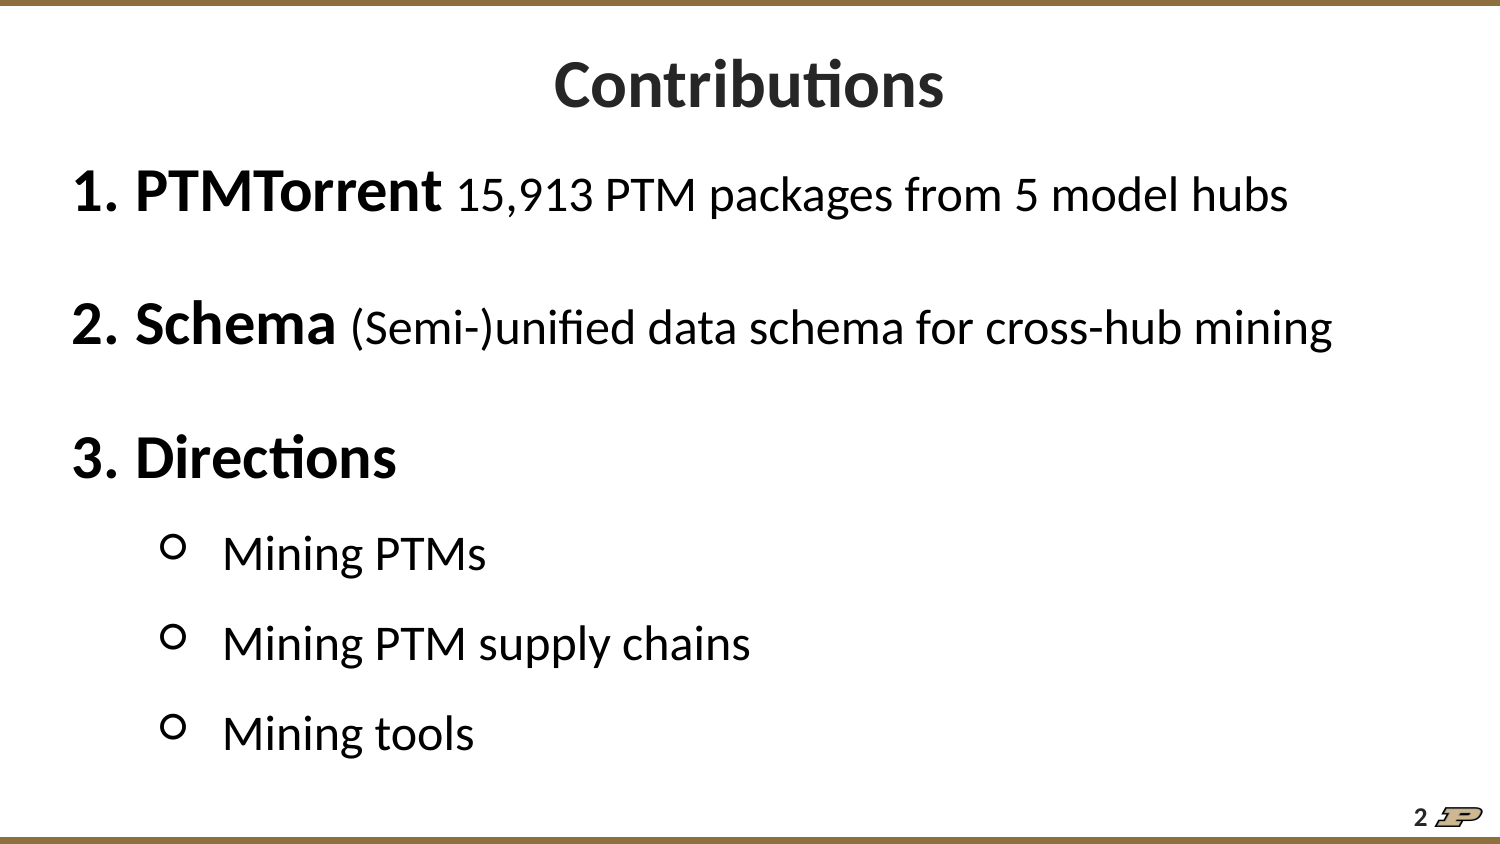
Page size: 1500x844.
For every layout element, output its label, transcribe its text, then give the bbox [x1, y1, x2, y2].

picture [1434, 807, 1483, 827]
slide_number ‹#› [1340, 792, 1431, 841]
text_box PTMTorrent 15,913 PTM packages from 5 model hubs Schema (Semi-)unified data schema for cross-hub mining Directions Mining PTMs Mining PTM supply chains Mining tools [56, 130, 1444, 768]
title Contributions [436, 16, 1064, 130]
